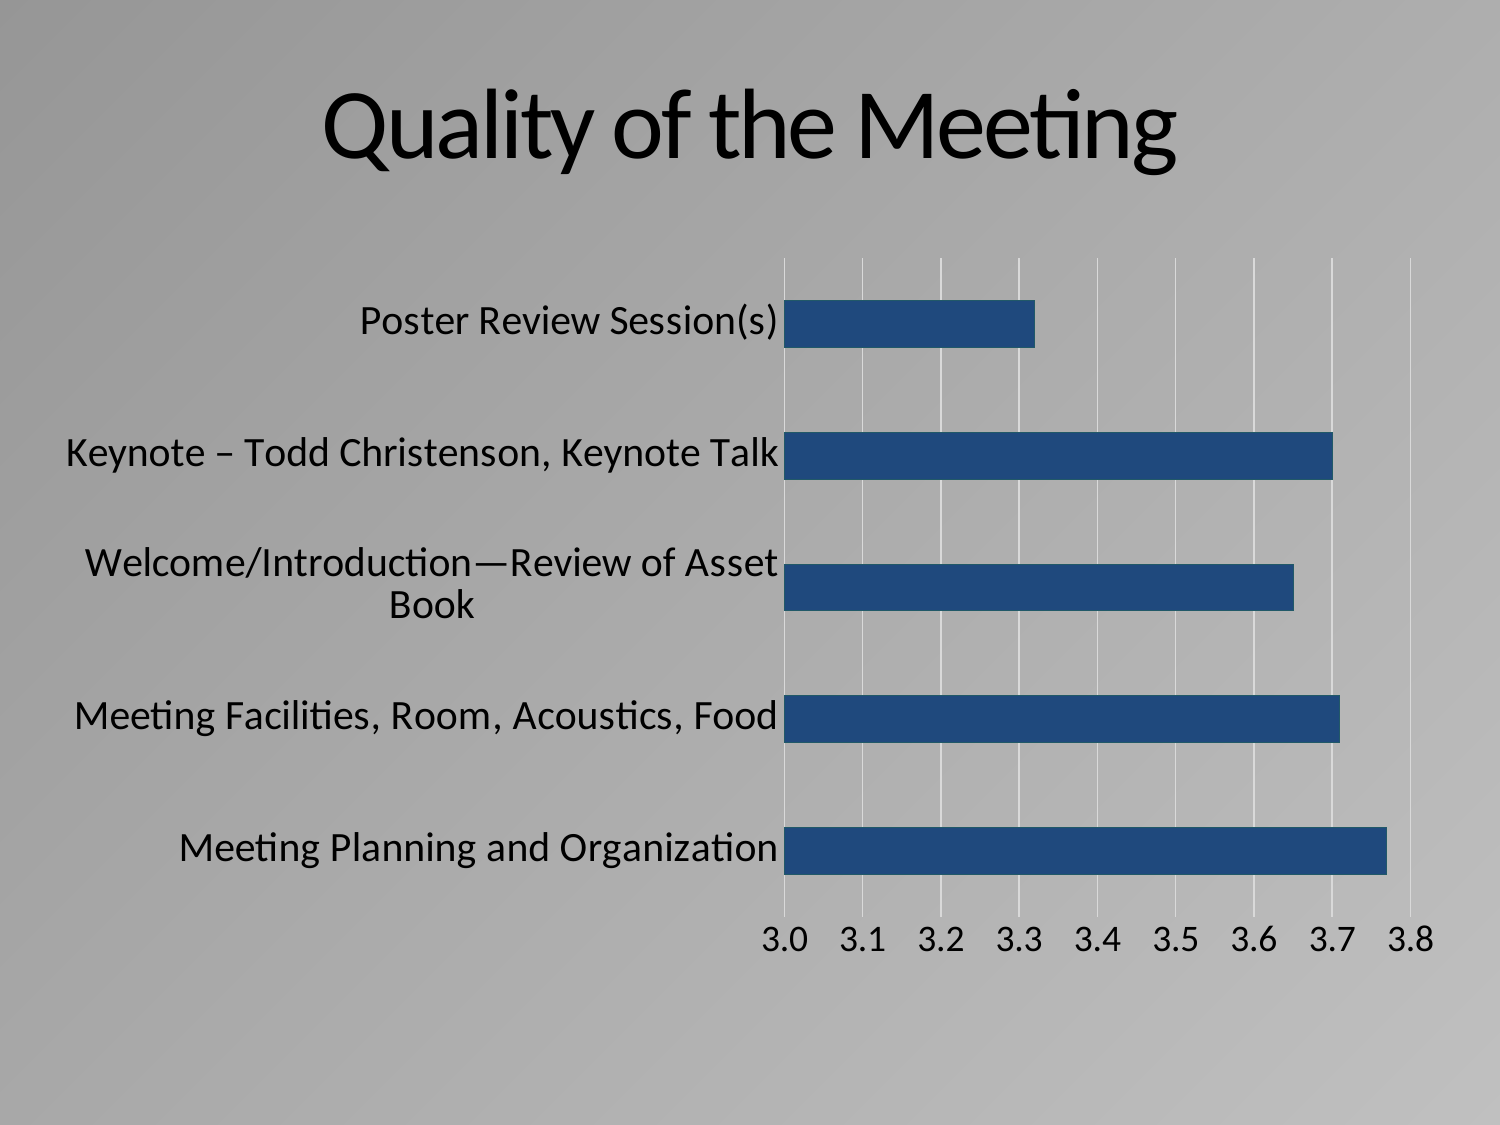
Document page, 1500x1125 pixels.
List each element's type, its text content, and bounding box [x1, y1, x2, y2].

chart [37, 243, 1463, 976]
title Quality of the Meeting [75, 24, 1425, 213]
